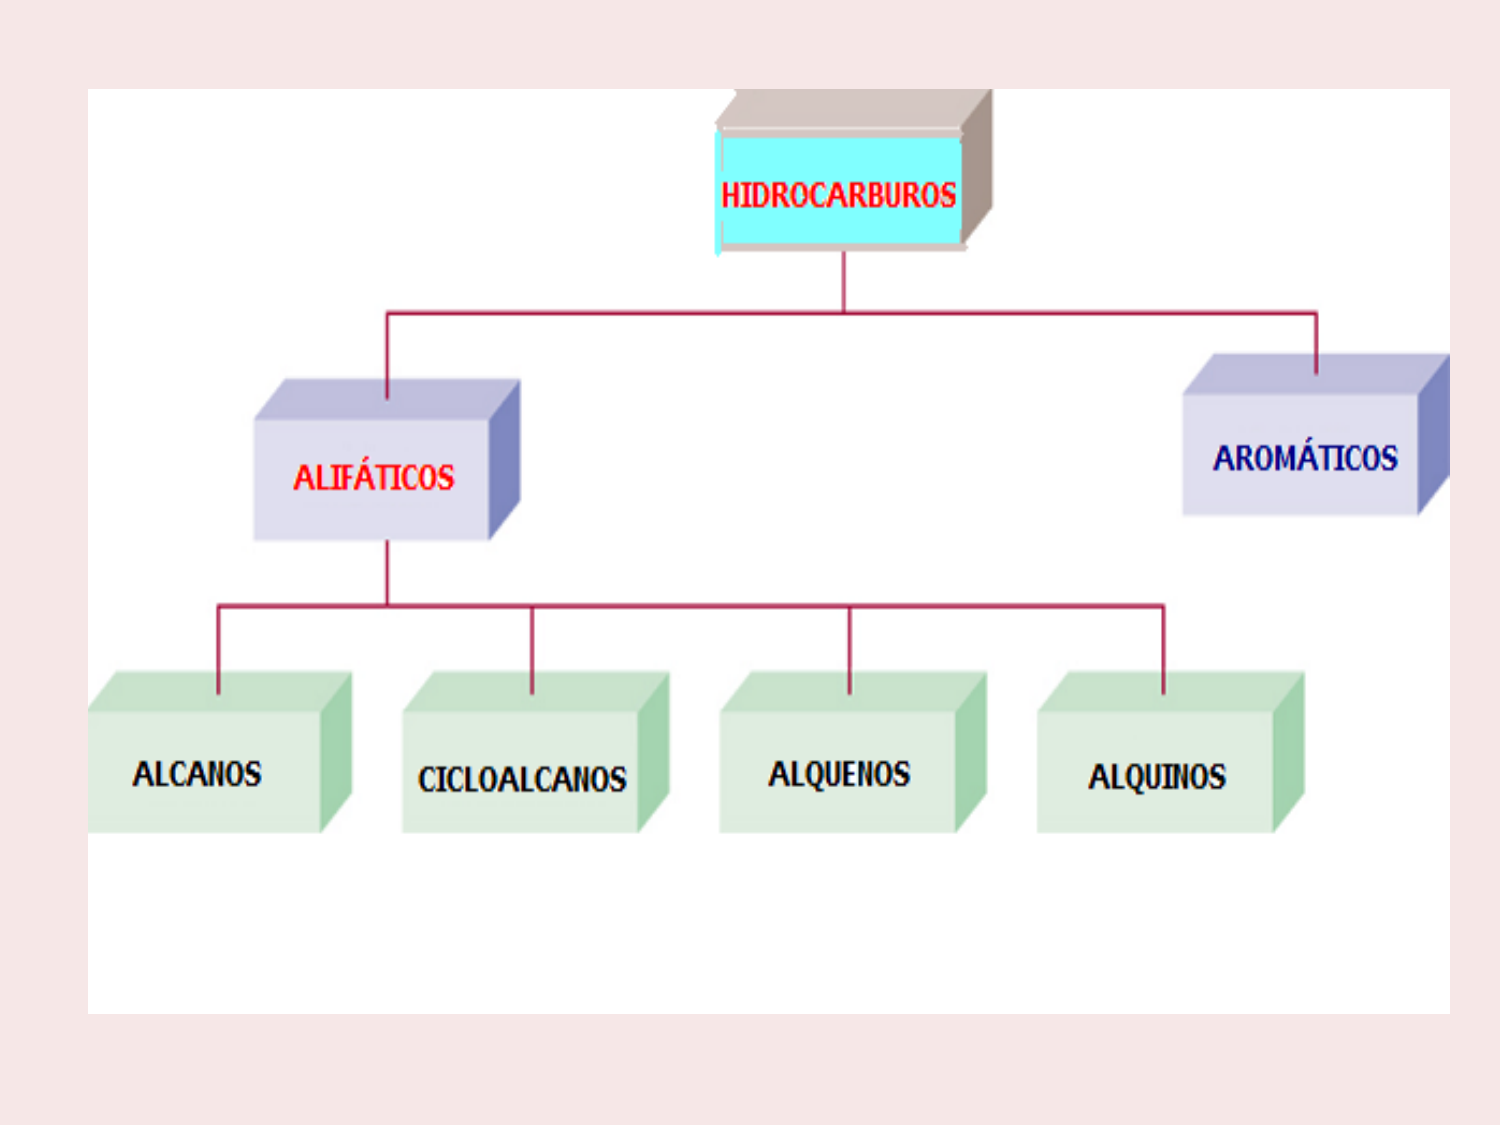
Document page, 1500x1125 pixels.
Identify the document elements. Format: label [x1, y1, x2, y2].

text_box [88, 89, 1450, 1014]
